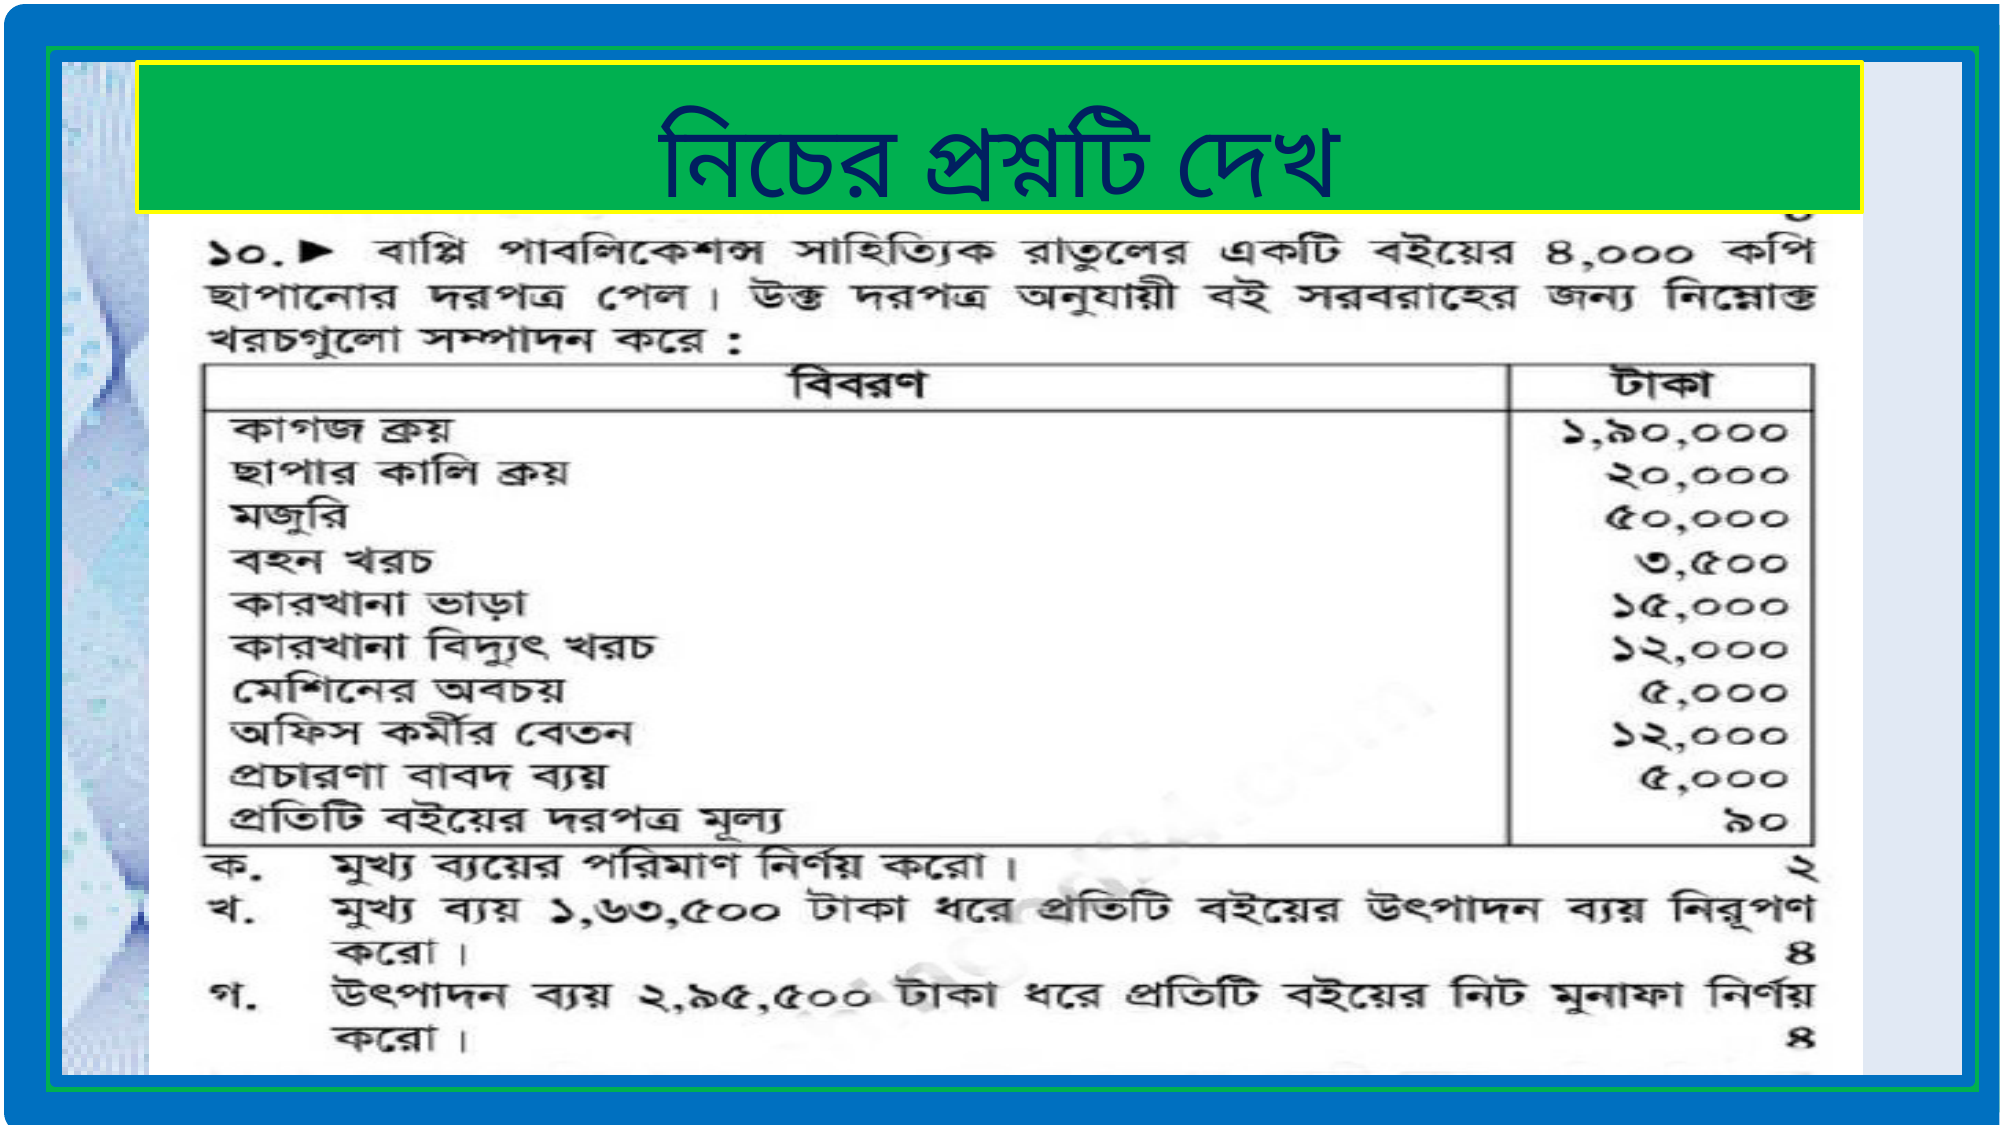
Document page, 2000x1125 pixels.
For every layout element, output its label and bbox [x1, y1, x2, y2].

text_box [23, 23, 2000, 1115]
picture [61, 62, 1963, 1076]
